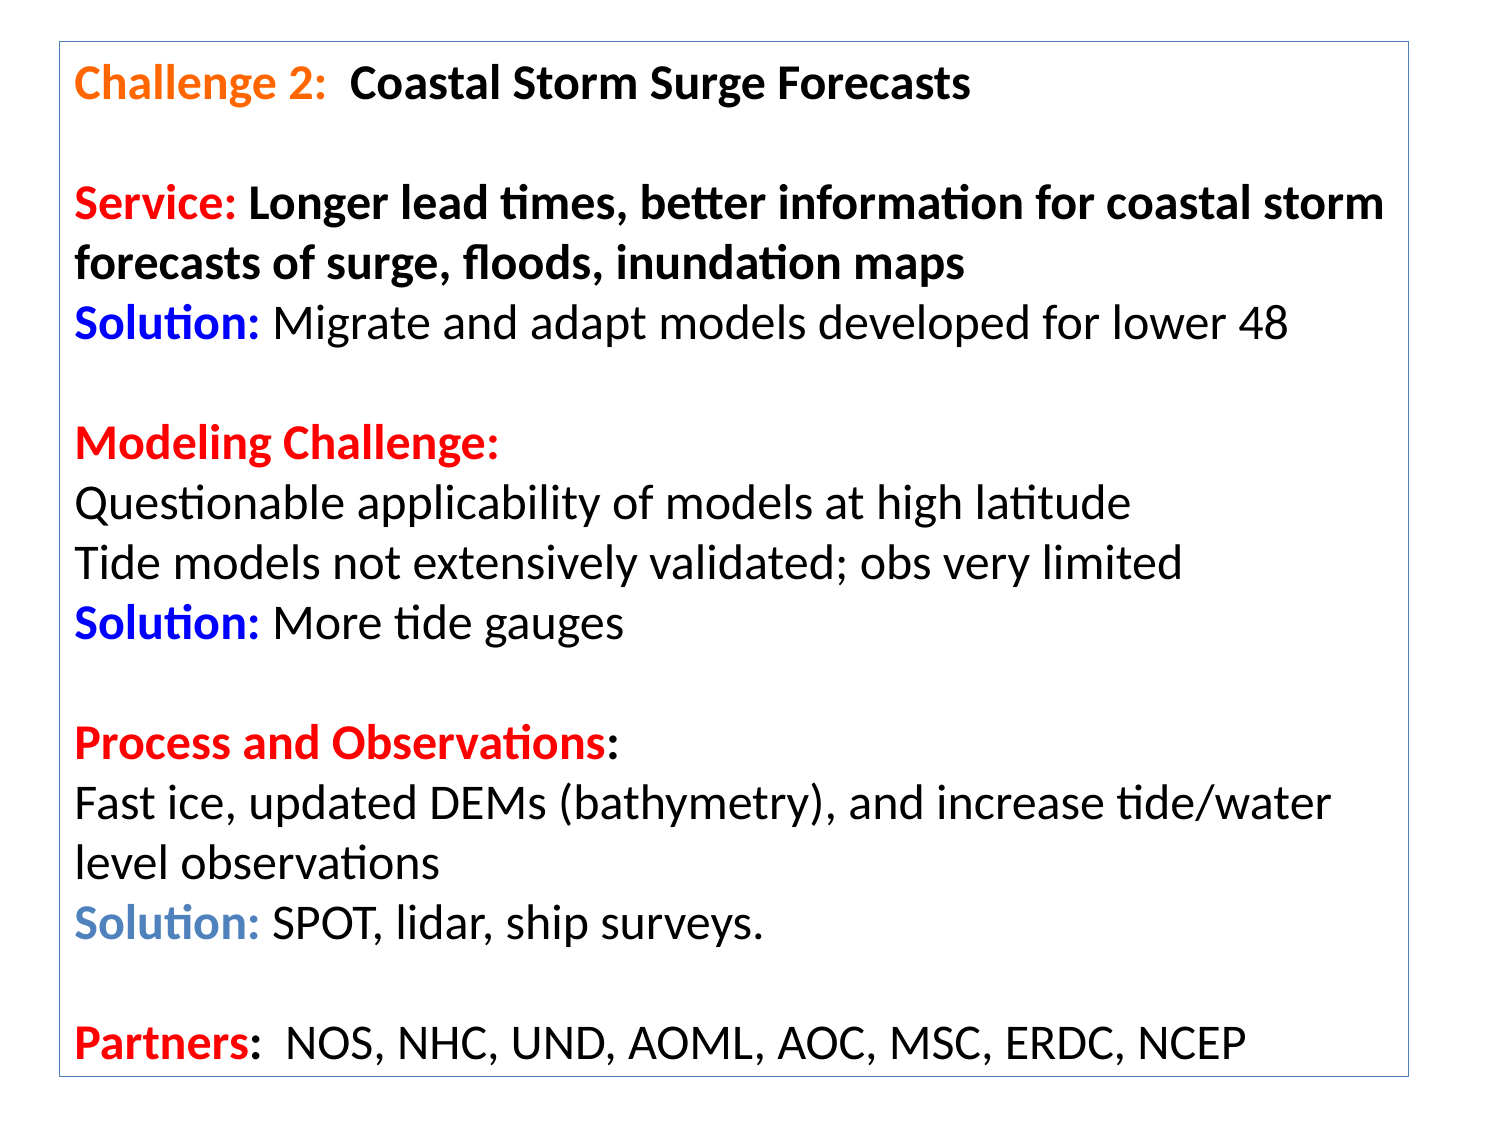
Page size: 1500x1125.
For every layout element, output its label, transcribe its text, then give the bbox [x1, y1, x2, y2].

text_box Challenge 2: Coastal Storm Surge Forecasts Service: Longer lead times, better information for coastal storm forecasts of surge, floods, inundation maps Solution: Migrate and adapt models developed for lower 48 Modeling Challenge: Questionable applicability of models at high latitude Tide models not extensively validated; obs very limited Solution: More tide gauges Process and Observations: Fast ice, updated DEMs (bathymetry), and increase tide/water level observations Solution: SPOT, lidar, ship surveys. Partners: NOS, NHC, UND, AOML, AOC, MSC, ERDC, NCEP [59, 41, 1409, 1077]
